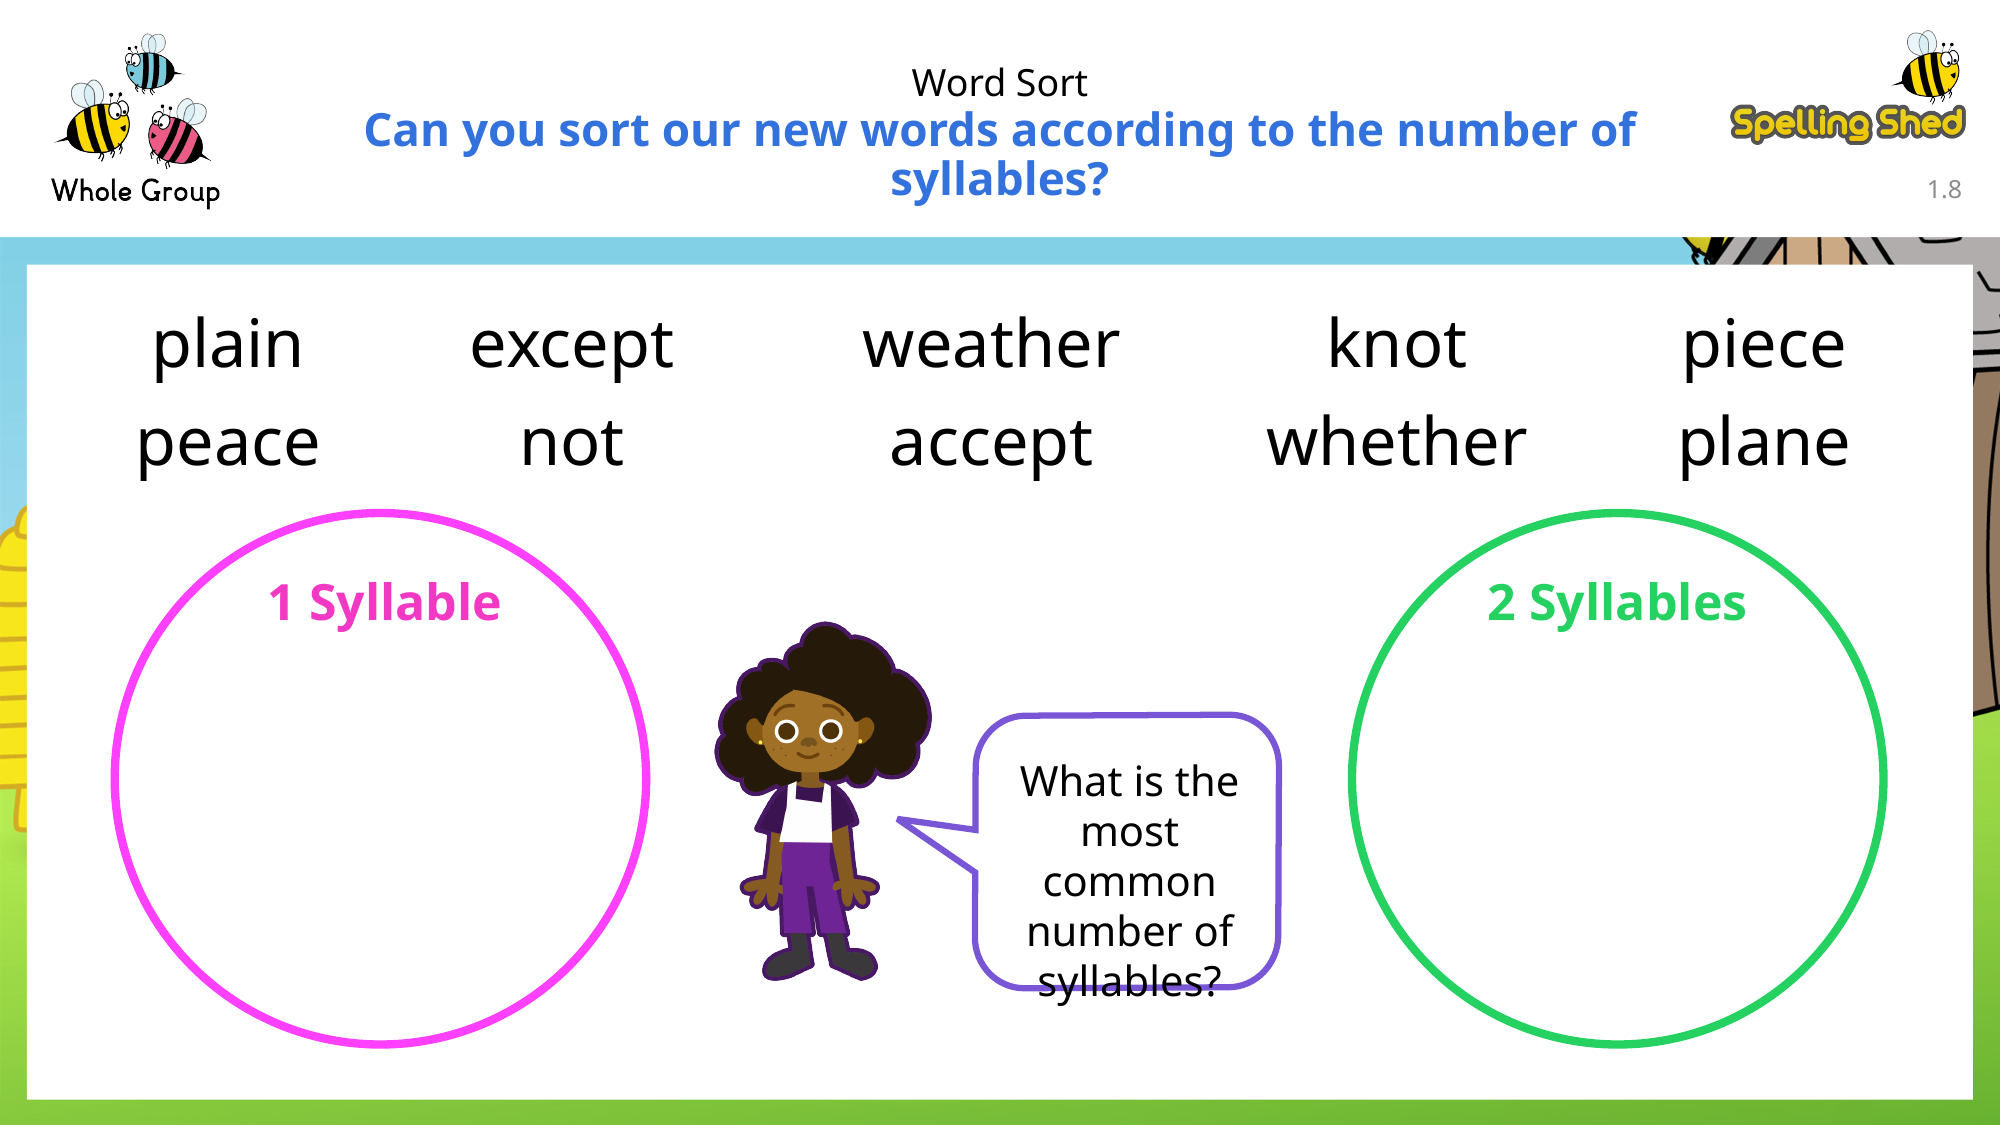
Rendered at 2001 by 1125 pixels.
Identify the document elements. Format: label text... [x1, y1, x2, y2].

text_box not [504, 415, 641, 487]
text_box knot [1311, 316, 1483, 388]
text_box plain [136, 316, 321, 388]
list Can you sort our new words according to the number of syllables? [312, 126, 1687, 187]
text_box except [454, 316, 690, 388]
text_box plane [1662, 415, 1867, 487]
picture [0, 238, 2000, 1125]
text_box whether [1251, 415, 1543, 487]
picture [49, 33, 221, 210]
text_box peace [120, 415, 337, 487]
list Word Sort [573, 56, 1427, 109]
text_box weather [847, 316, 1136, 388]
text_box piece [1666, 316, 1863, 388]
picture [1730, 30, 1966, 145]
text_box accept [874, 415, 1110, 487]
slide_number 1.7 [1882, 160, 1978, 221]
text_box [102, 512, 1901, 1045]
